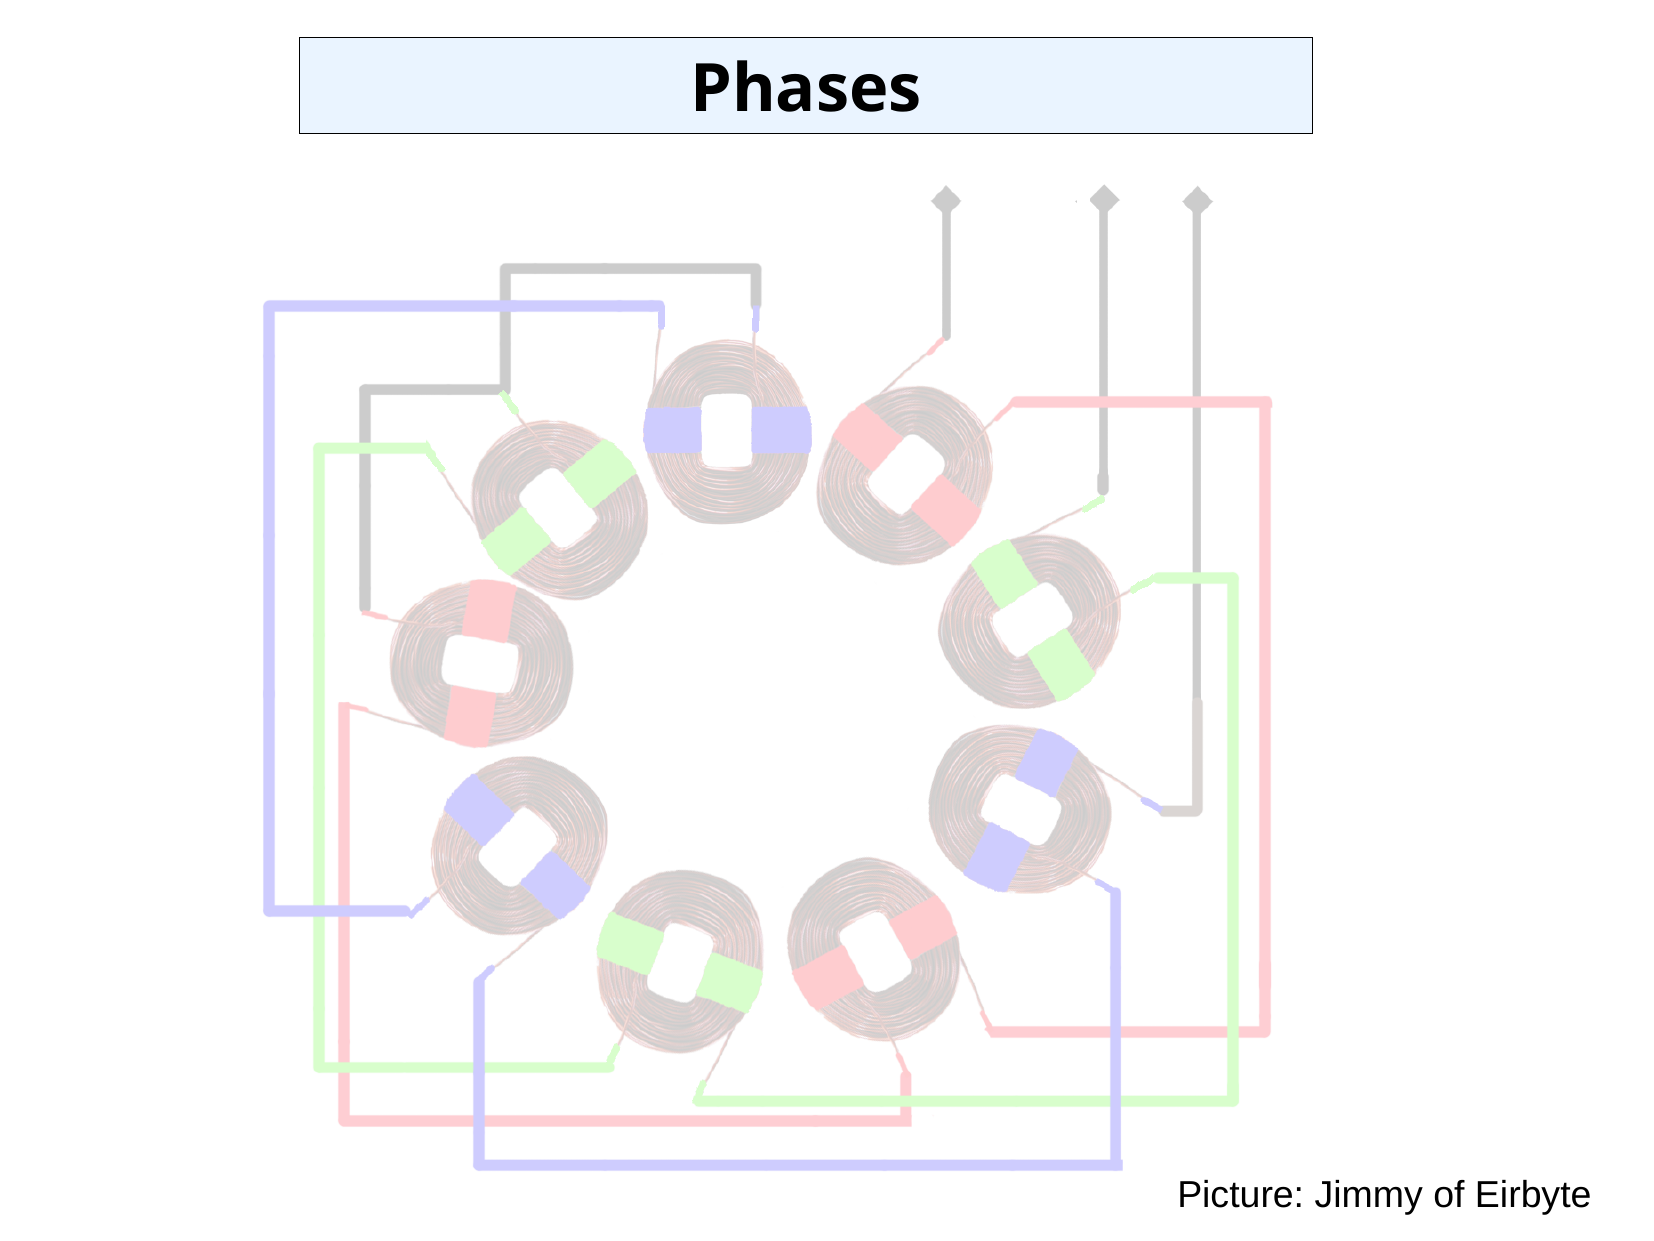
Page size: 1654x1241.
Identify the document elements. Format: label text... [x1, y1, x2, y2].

picture [0, 0, 1654, 1241]
text_box Picture: Jimmy of Eirbyte [1387, 1162, 1607, 1220]
text_box Phases [299, 37, 1313, 70]
